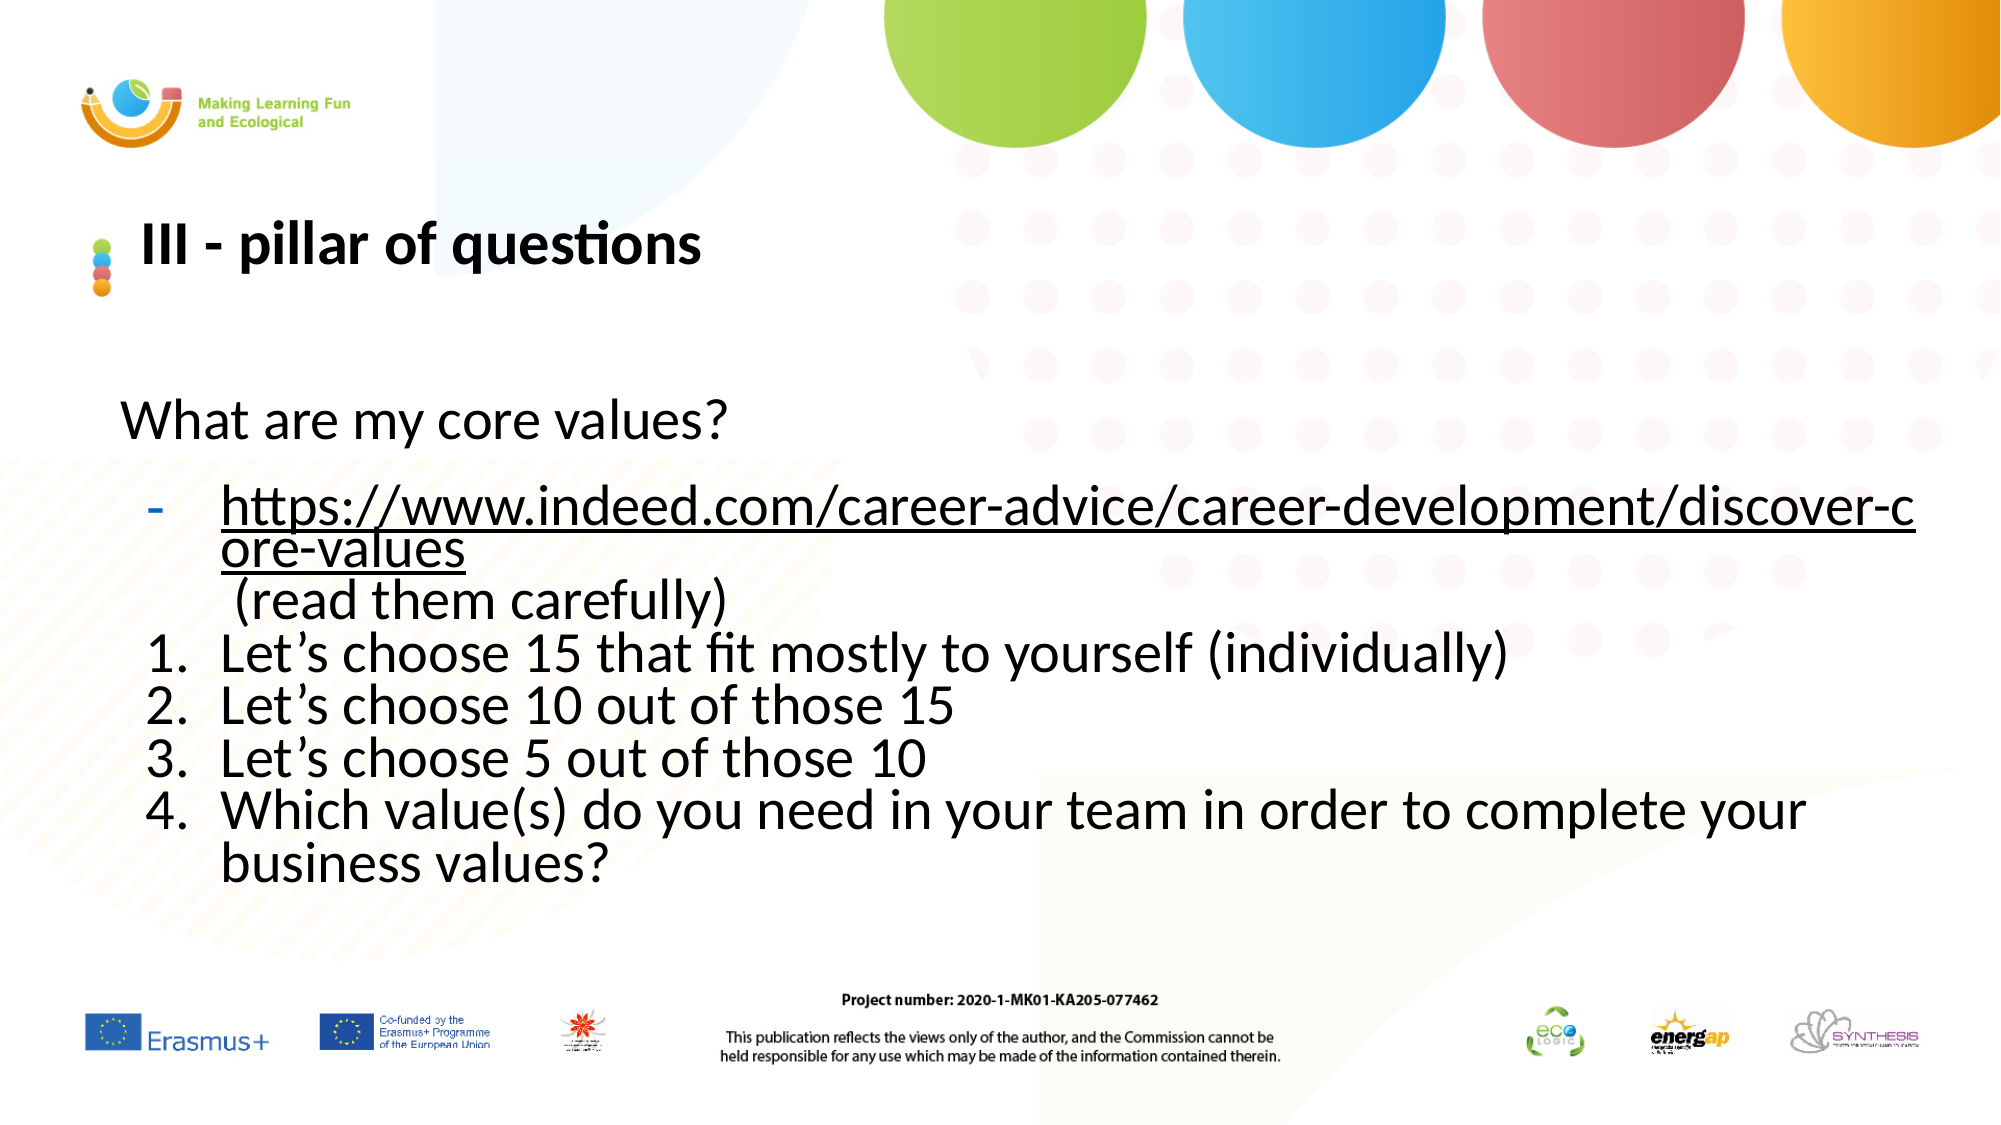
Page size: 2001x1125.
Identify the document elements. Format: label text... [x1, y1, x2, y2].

picture [0, 0, 2001, 1125]
title III - pillar of questions [120, 199, 1984, 325]
list What are my core values? https://www.indeed.com/career-advice/career-development/discover-core-values (read them carefully) Let’s choose 15 that fit mostly to yourself (individually) Let’s choose 10 out of those 15 Let’s choose 5 out of those 10 Which value(s) do you need in your team in order to complete your business values? [100, 377, 1965, 1125]
